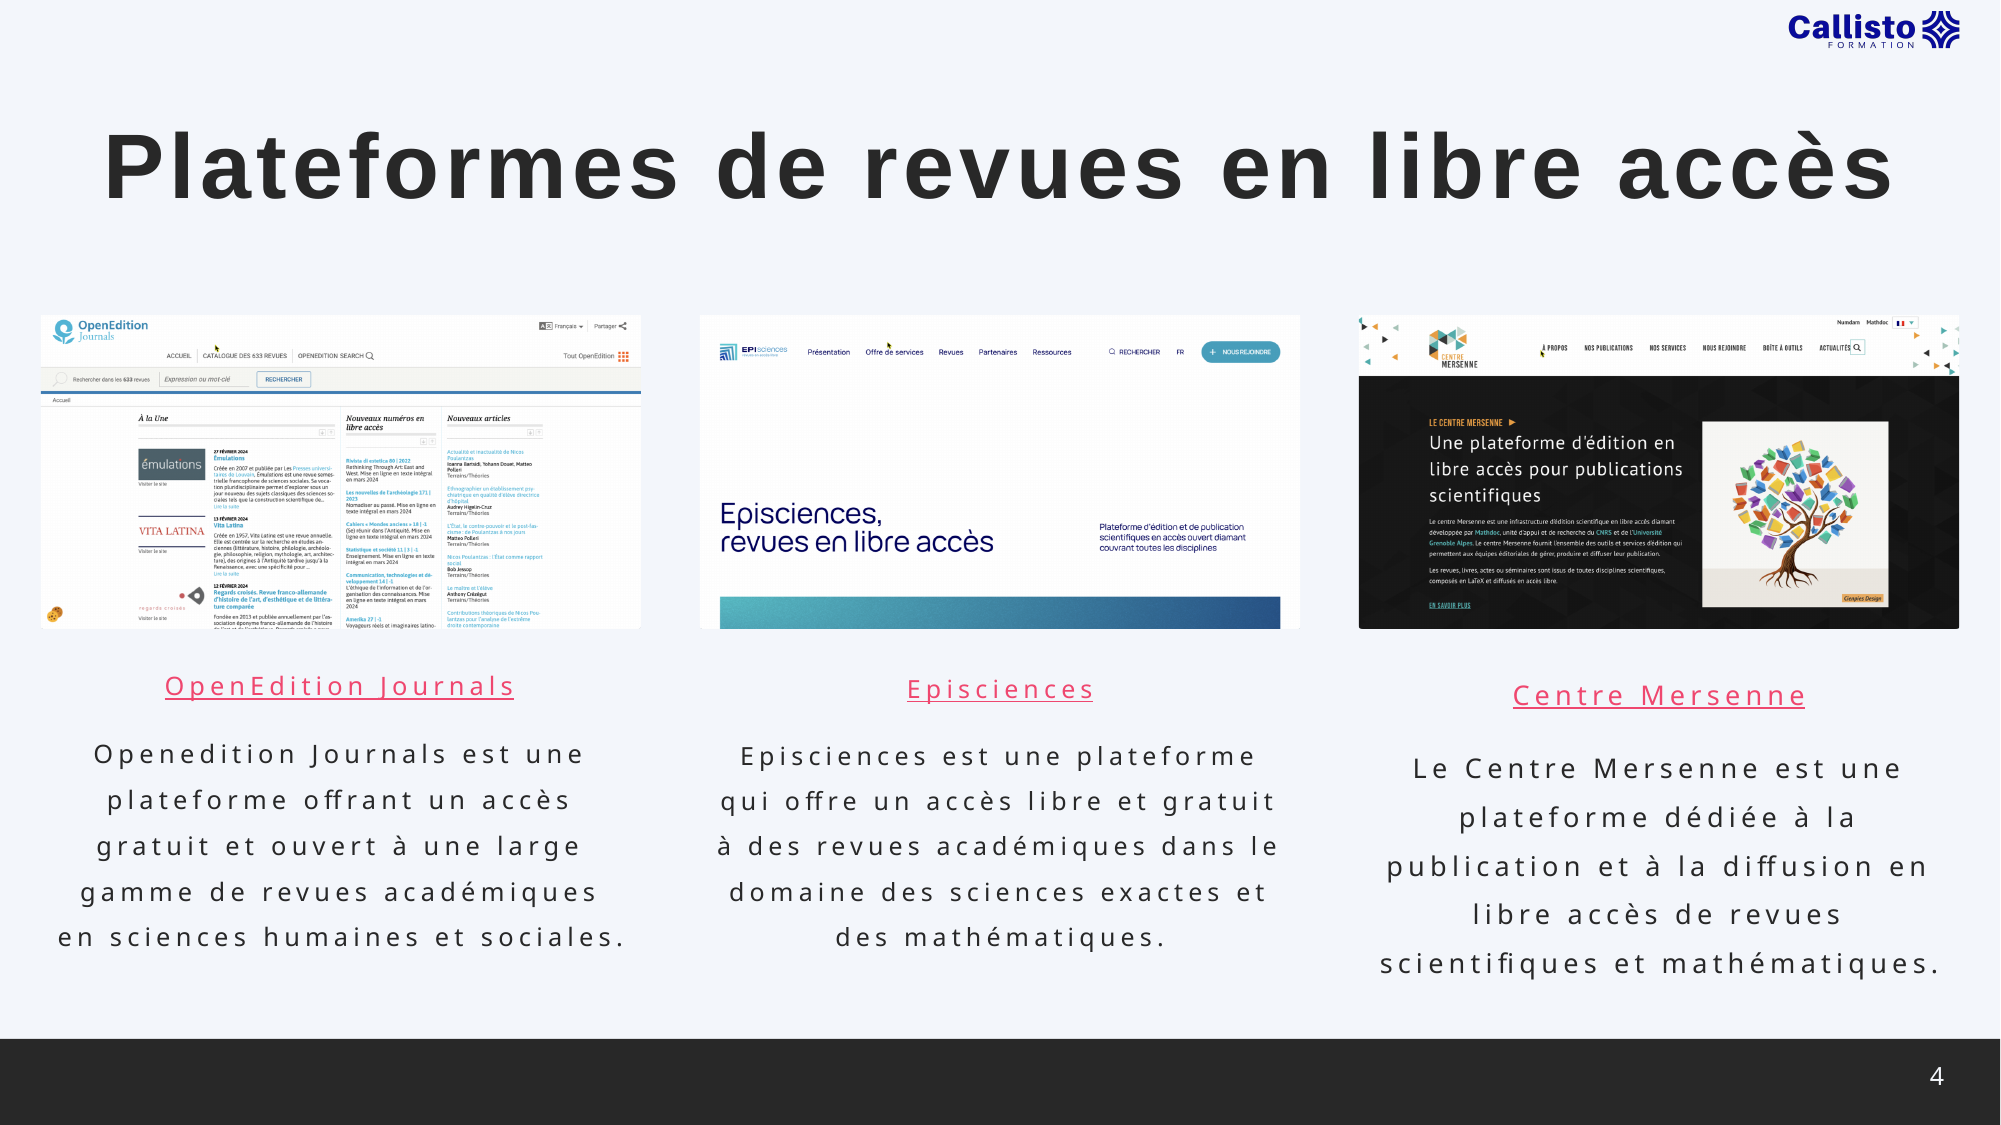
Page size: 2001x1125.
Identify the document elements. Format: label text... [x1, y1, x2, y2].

slide_number 4 [1863, 1047, 1960, 1108]
text_box Episciences Episciences est une plateforme qui offre un accès libre et gratuit à des revues académiques dans le domaine des sciences exactes et des mathématiques. [699, 648, 1300, 990]
text_box OpenEdition Journals Openedition Journals est une plateforme offrant un accès gratuit et ouvert à une large gamme de revues académiques en sciences humaines et sociales. [40, 645, 641, 990]
title Plateformes de revues en libre accès [40, 59, 1960, 278]
text_box Centre Mersenne Le Centre Mersenne est une plateforme dédiée à la publication et à la diffusion en libre accès de revues scientifiques et mathématiques. [1358, 652, 1960, 993]
picture [1777, 0, 1971, 60]
picture [699, 314, 1301, 630]
picture [1358, 315, 1960, 630]
picture [40, 314, 642, 630]
